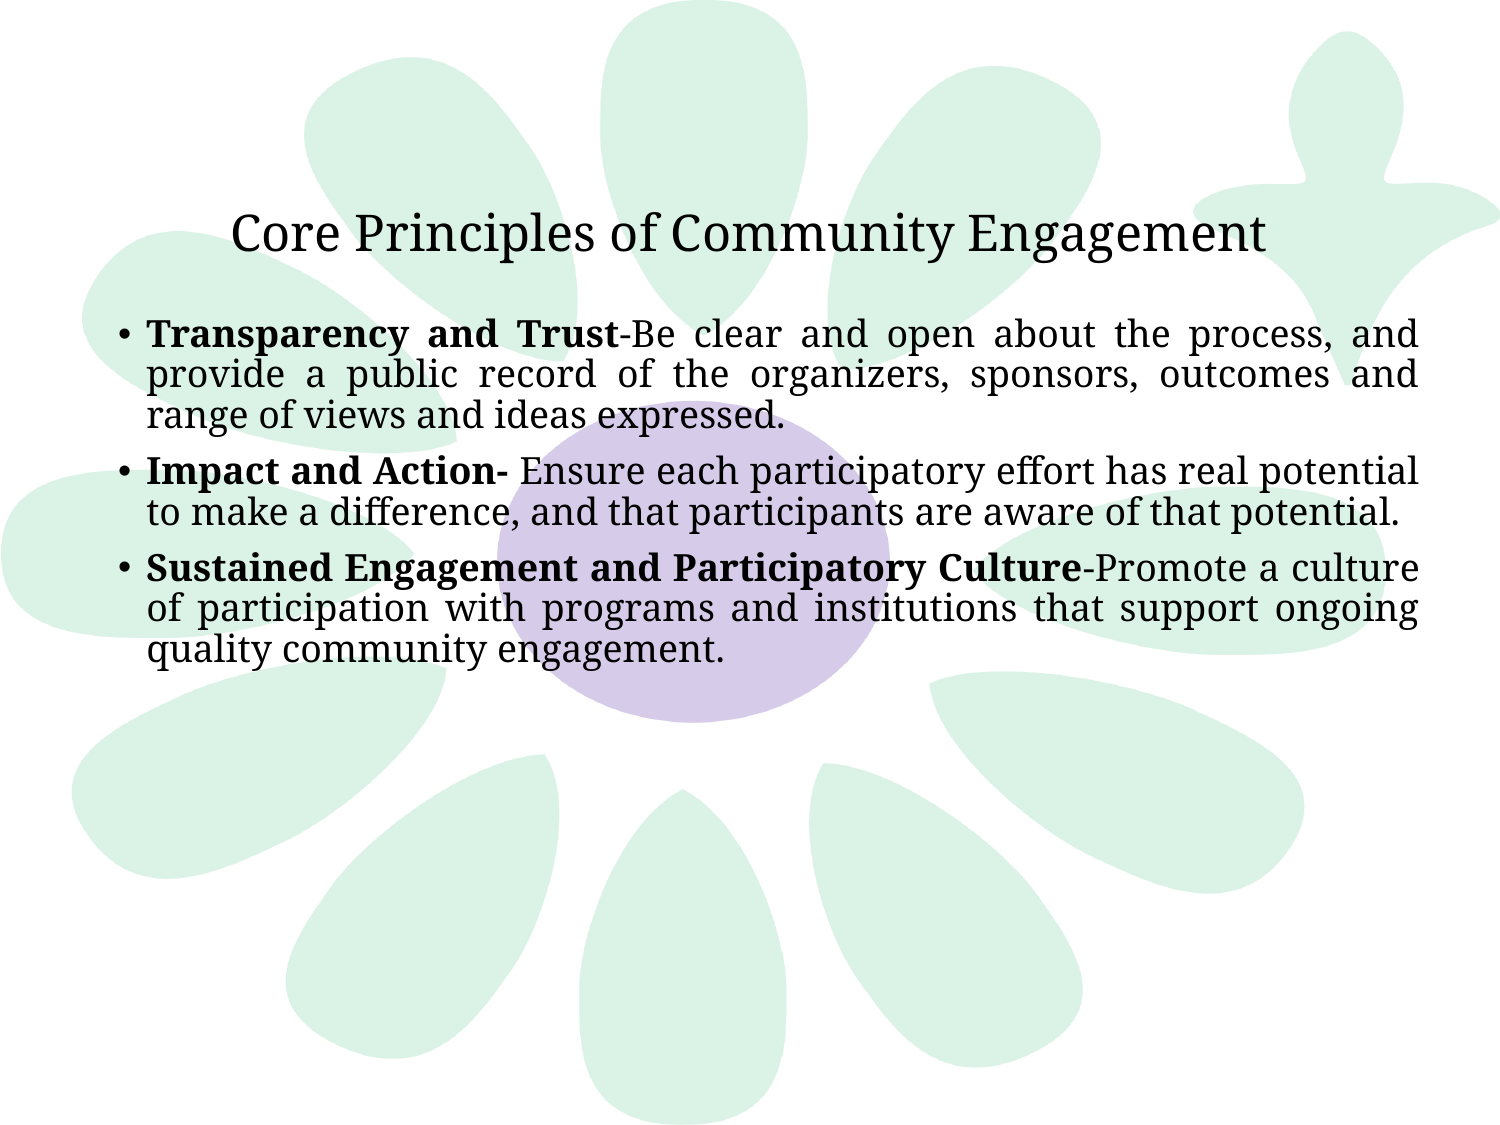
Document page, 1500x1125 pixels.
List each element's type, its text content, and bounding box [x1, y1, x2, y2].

list Transparency and Trust-Be clear and open about the process, and provide a public record of the organizers, sponsors, outcomes and range of views and ideas expressed. Impact and Action- Ensure each participatory effort has real potential to make a difference, and that participants are aware of that potential. Sustained Engagement and Participatory Culture-Promote a culture of participation with programs and institutions that support ongoing quality community engagement. [103, 307, 1436, 964]
title Core Principles of Community Engagement [103, 185, 1397, 286]
